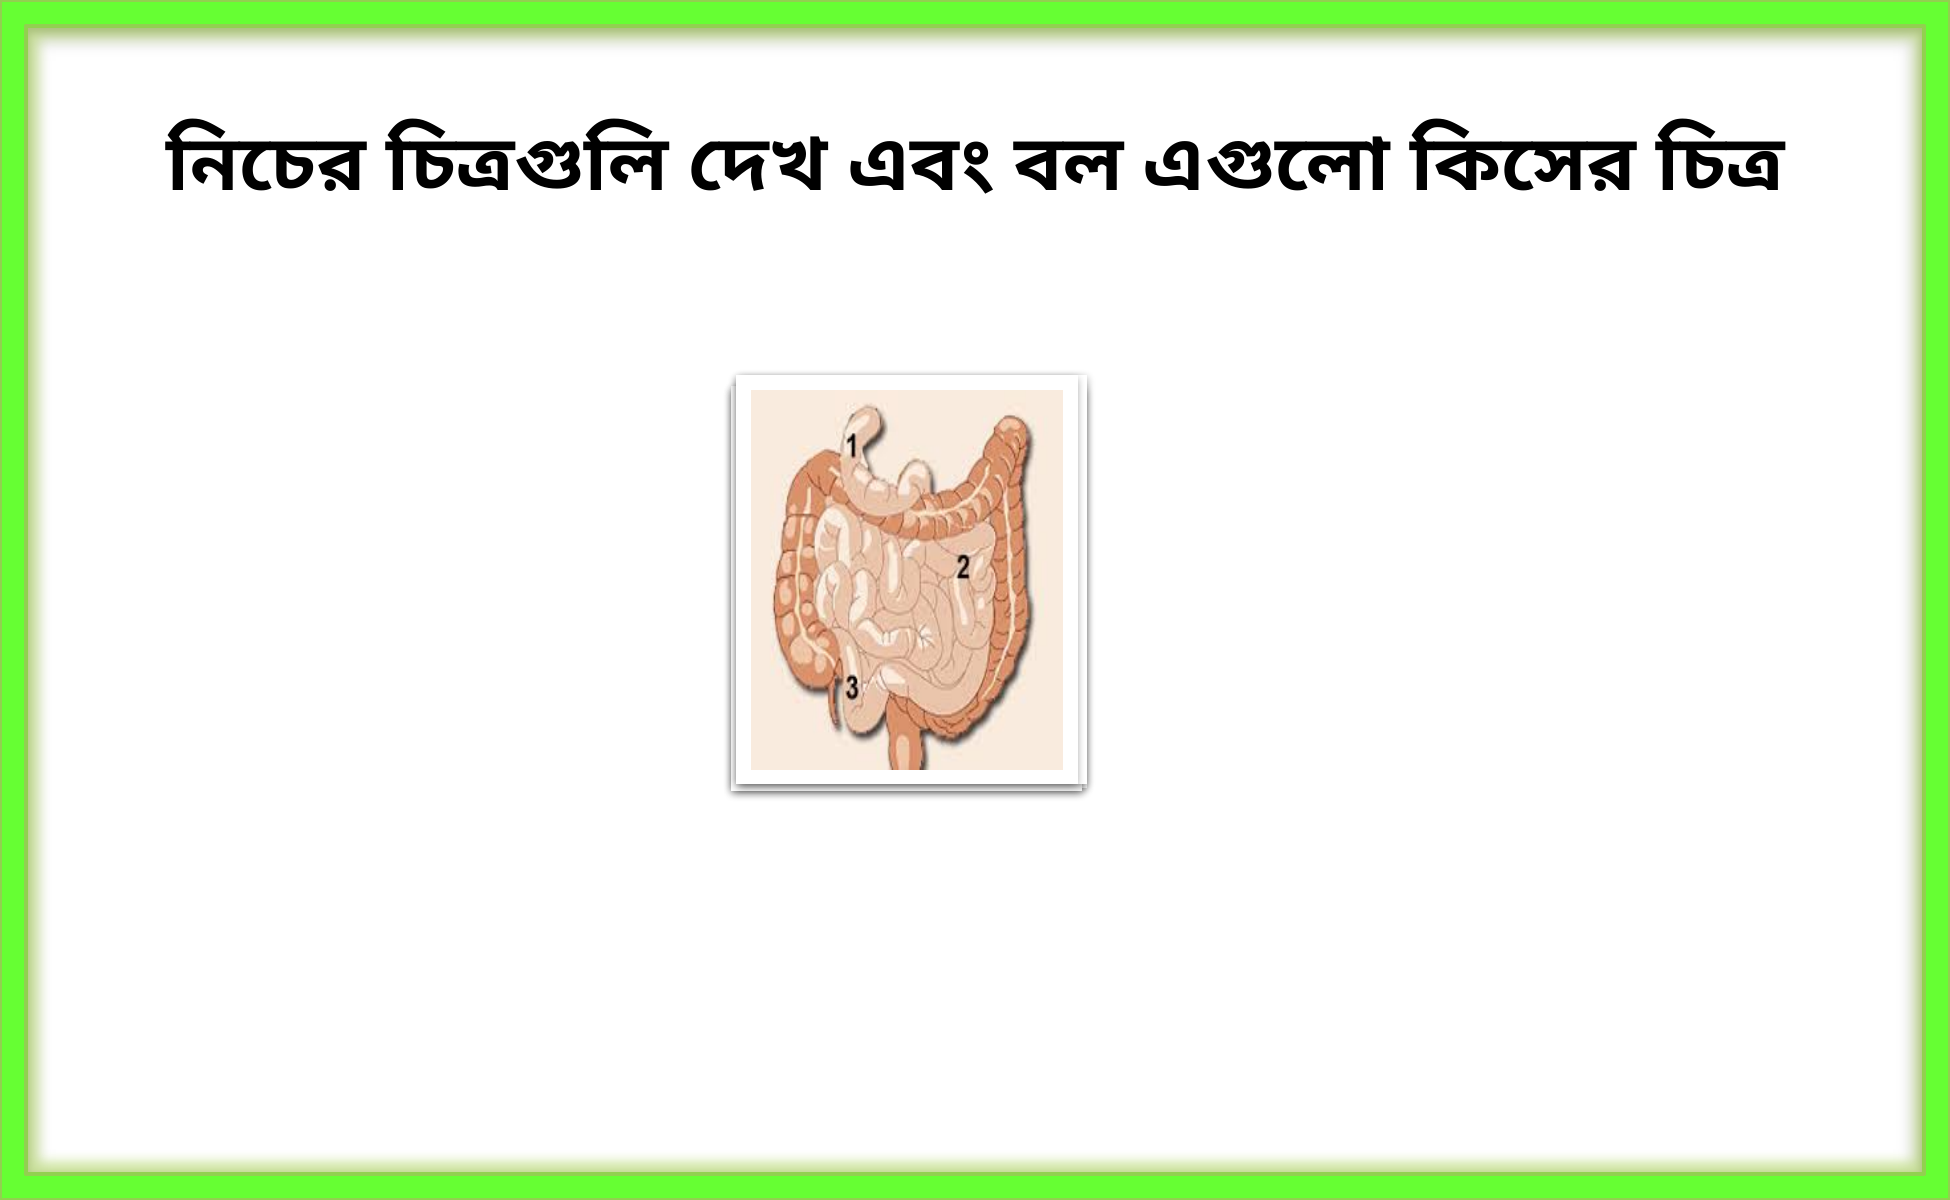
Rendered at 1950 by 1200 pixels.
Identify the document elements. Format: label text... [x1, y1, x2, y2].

text_box নিচের চিত্রগুলি দেখ এবং বল এগুলো কিসের চিত্র [150, 104, 1803, 215]
text_box [0, 0, 1950, 1200]
picture [745, 388, 1074, 778]
